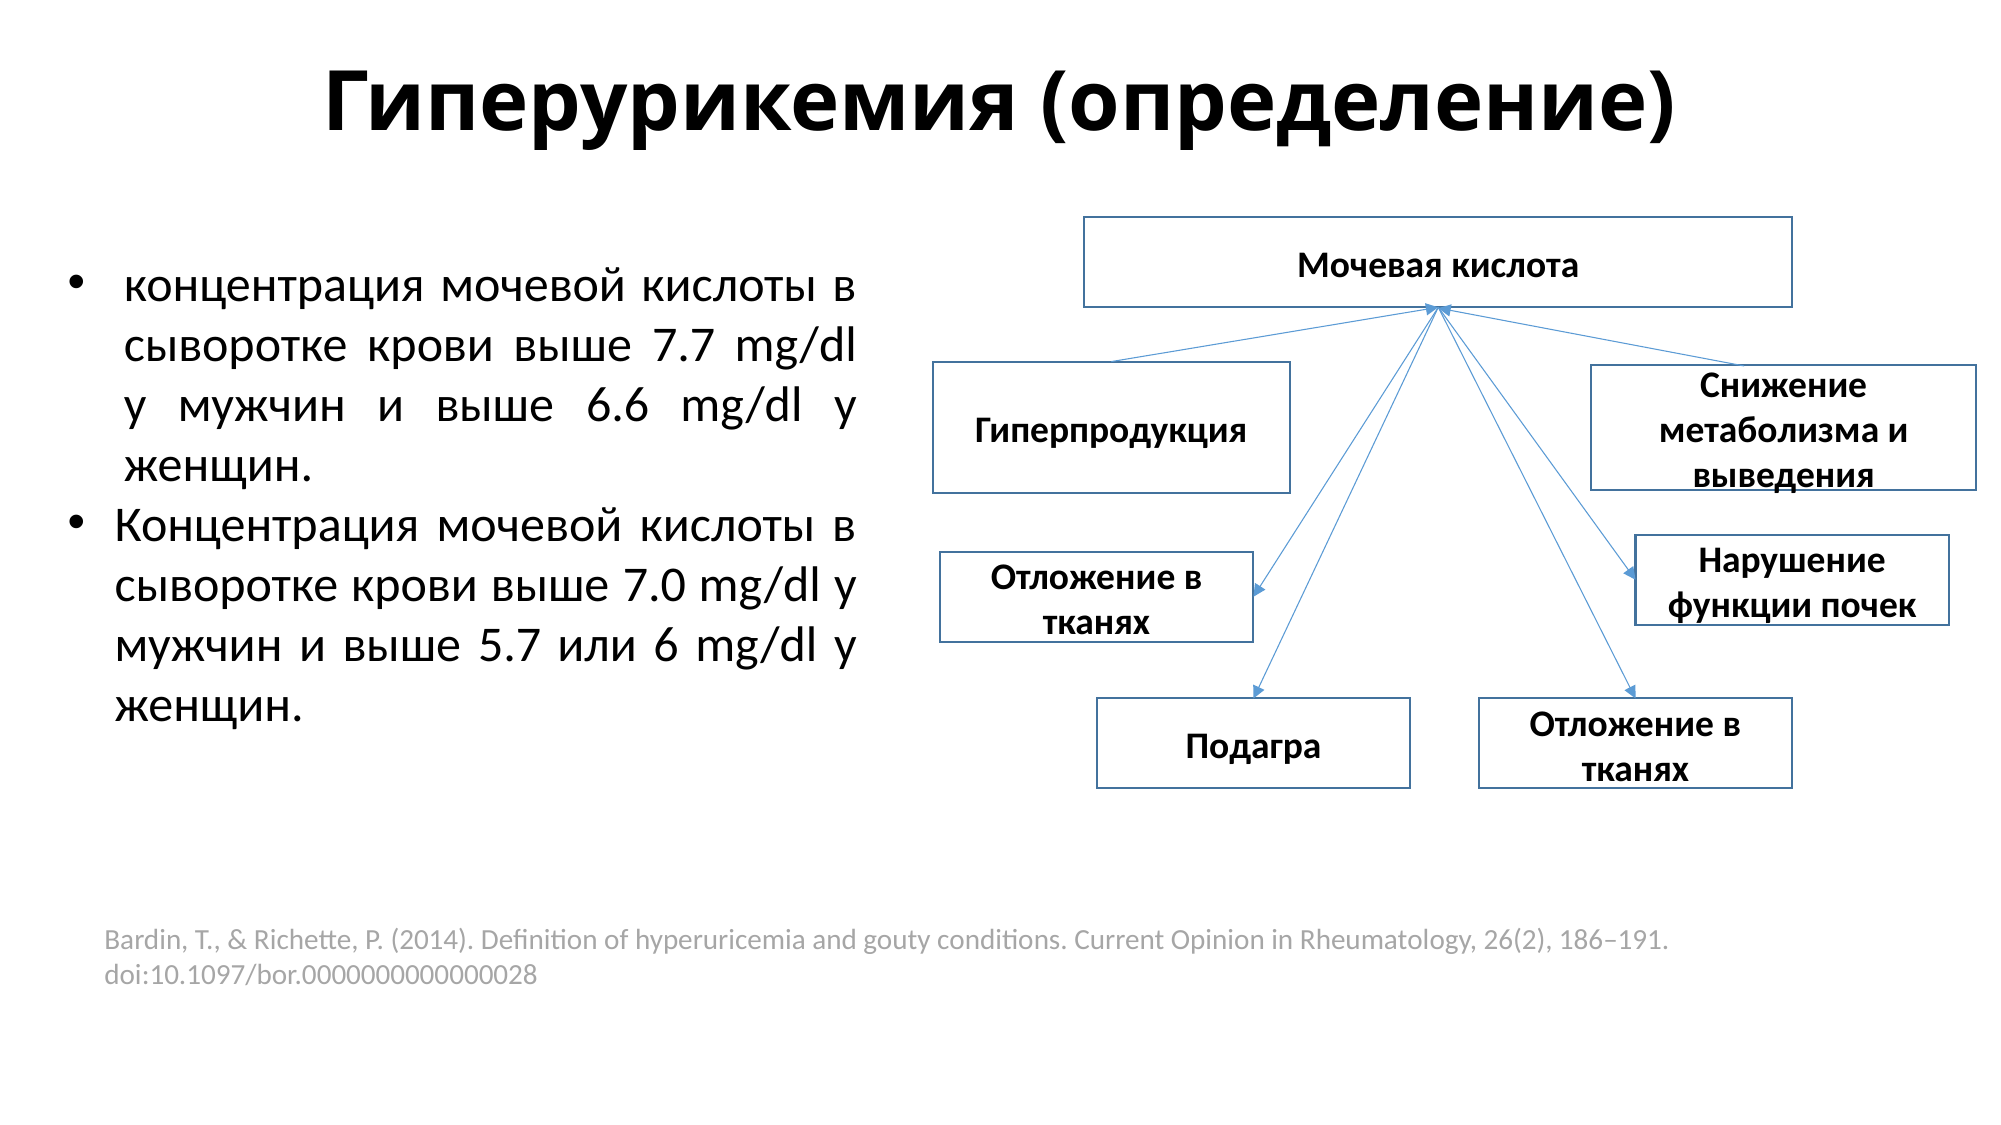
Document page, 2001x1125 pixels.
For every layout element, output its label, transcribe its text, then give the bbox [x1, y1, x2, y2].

text_box Отложение в тканях [1478, 697, 1793, 789]
text_box Отложение в тканях [939, 551, 1253, 643]
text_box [1438, 580, 1636, 699]
text_box Мочевая кислота [1083, 216, 1793, 308]
text_box Снижение метаболизма и выведения [1636, 364, 1977, 491]
text_box Подагра [1096, 697, 1411, 789]
text_box Гиперпродукция [932, 361, 1253, 494]
text_box Нарушение функции почек [1636, 534, 1950, 626]
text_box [1438, 366, 1636, 580]
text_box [1438, 307, 1745, 366]
title Гиперурикемия (определение) [0, 0, 2000, 213]
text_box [1253, 362, 1438, 699]
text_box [1111, 307, 1438, 362]
text_box Bardin, T., & Richette, P. (2014). Definition of hyperuricemia and gouty conditions. Current Opinion in Rheumatology, 26(2), 186–191. doi:10.1097/bor.0000000000000028 [89, 912, 1955, 998]
text_box концентрация мочевой кислоты в сыворотке крови выше 7.7 mg/dl у мужчин и выше 6.6 mg/dl у женщин. Концентрация мочевой кислоты в сыворотке крови выше 7.0 mg/dl у мужчин и выше 5.7 или 6 mg/dl у женщин. [52, 243, 872, 739]
